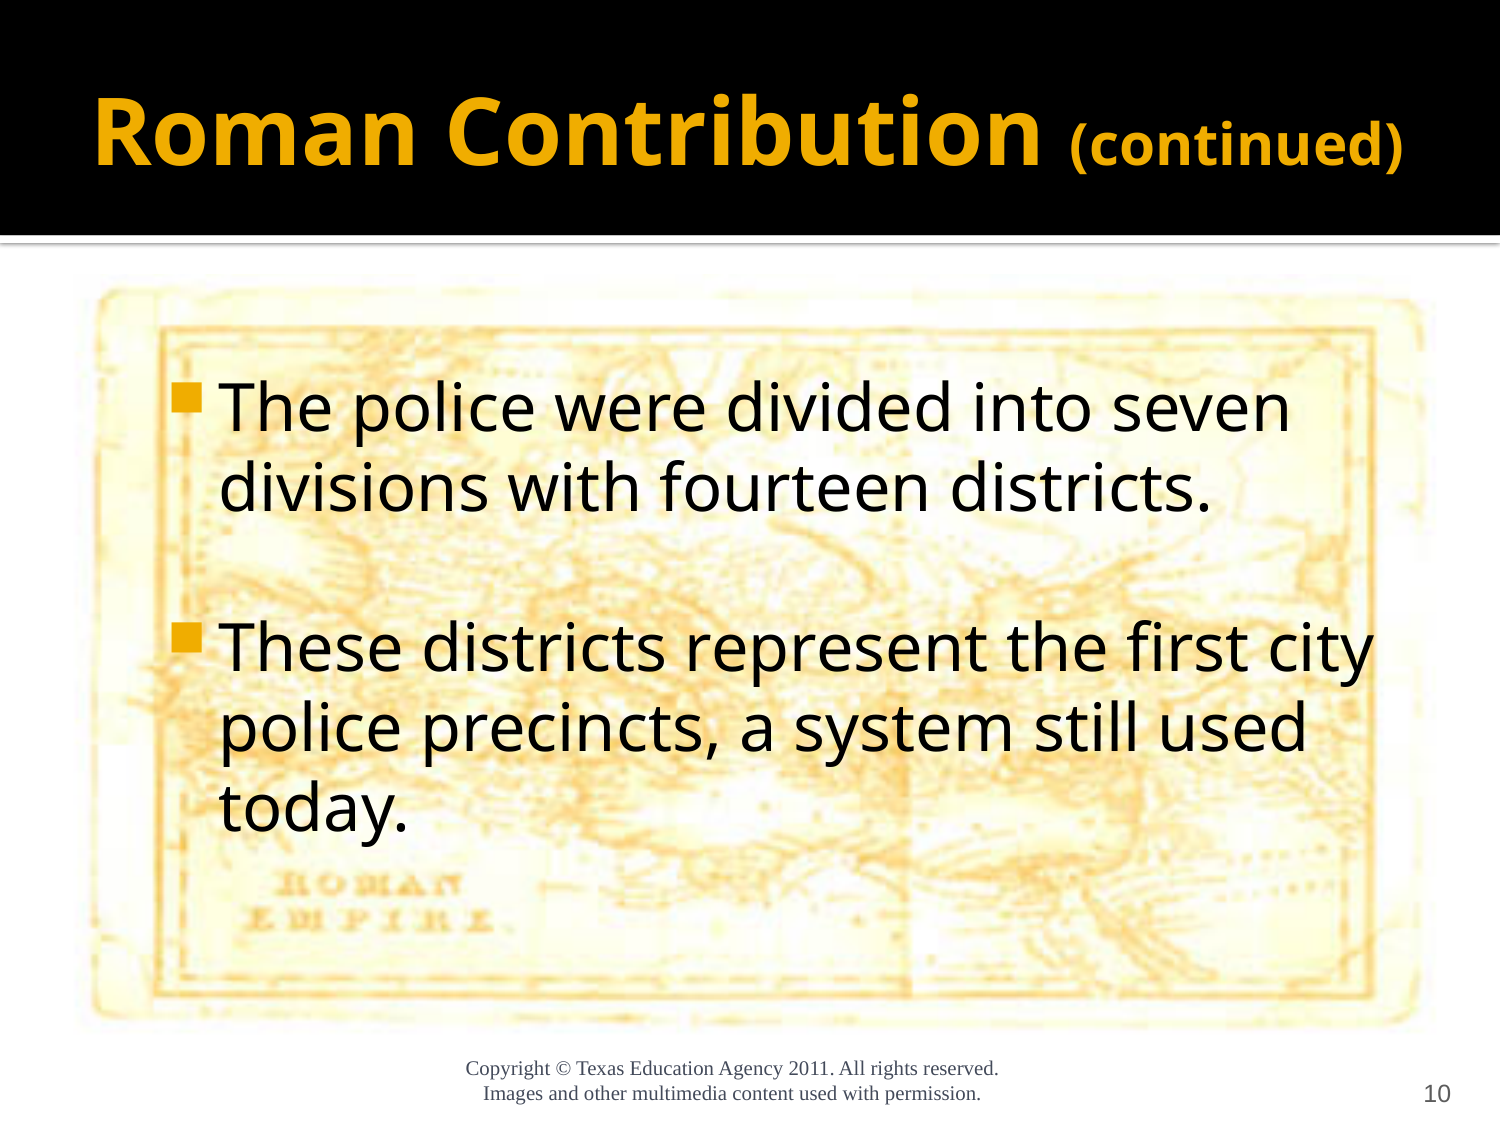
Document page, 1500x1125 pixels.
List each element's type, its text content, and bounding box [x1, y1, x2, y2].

slide_number 10 [1345, 1062, 1467, 1108]
list The police were divided into seven divisions with fourteen districts. These districts represent the first city police precincts, a system still used today. [137, 1052, 1425, 1088]
picture [49, 274, 1463, 1044]
title Roman Contribution (continued) [75, 25, 1425, 231]
